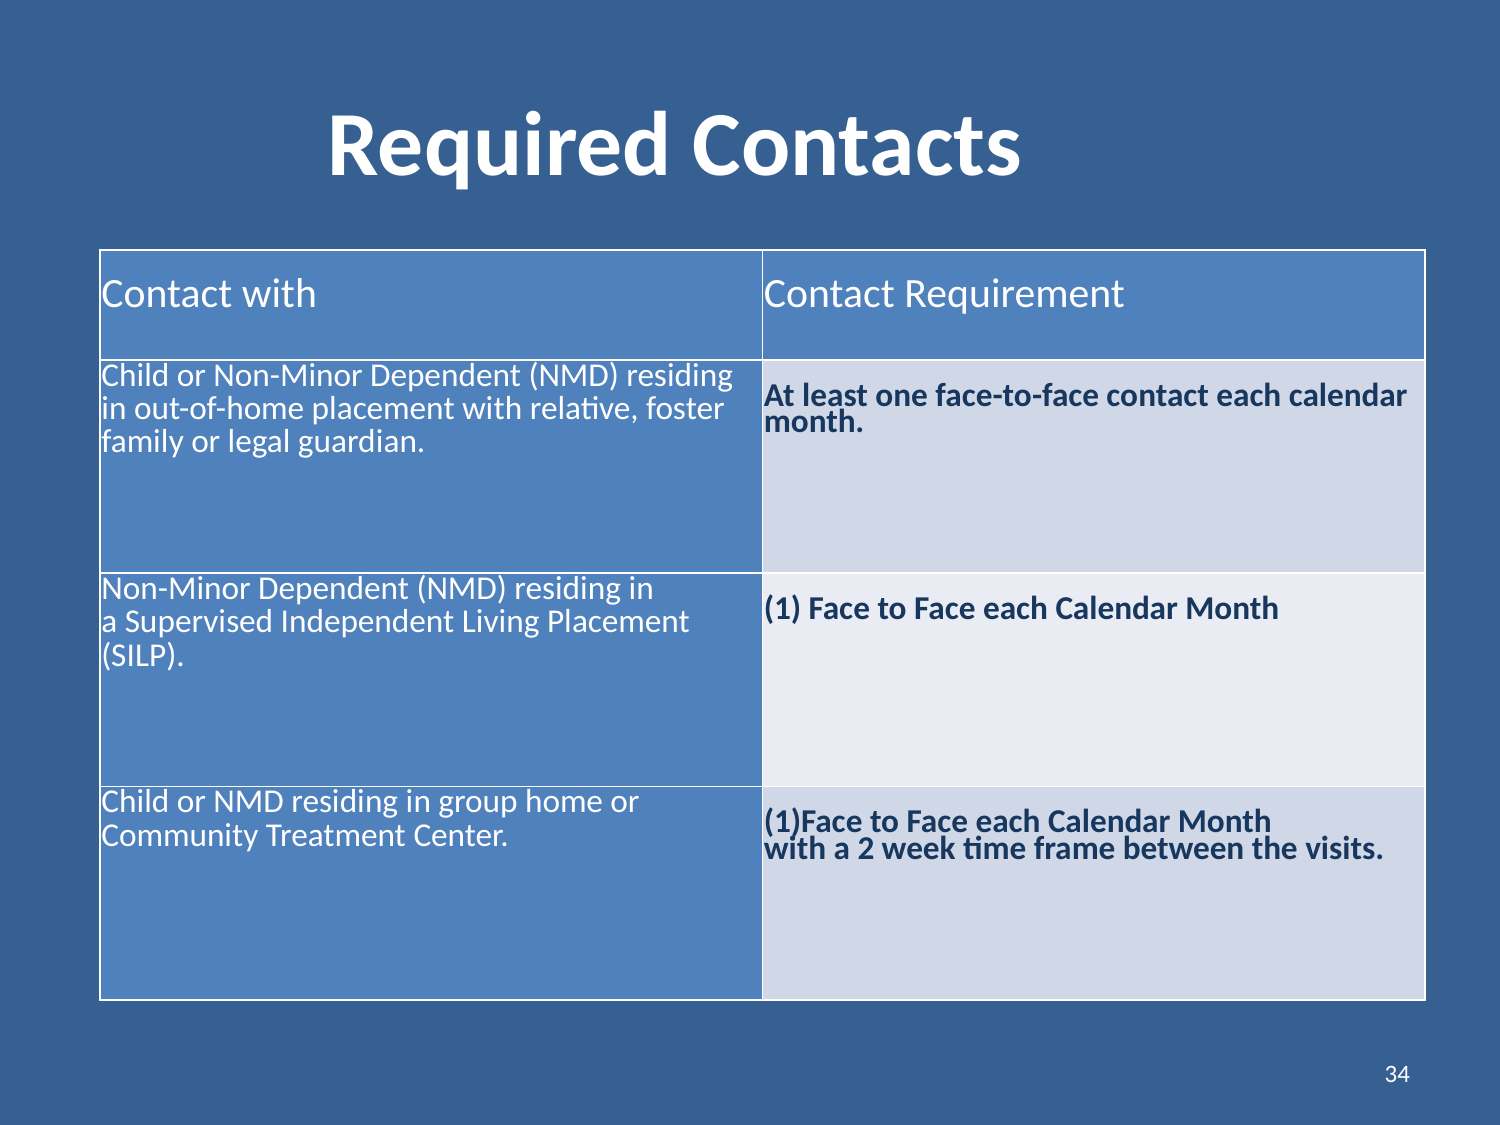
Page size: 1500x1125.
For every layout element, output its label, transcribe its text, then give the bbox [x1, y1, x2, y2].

table_cell (1)Face to Face each Calendar Month with a 2 week time frame between the visits. [763, 787, 1424, 999]
slide_number 34 [1074, 1042, 1425, 1103]
table_cell At least one face-to-face contact each calendar month. [763, 361, 1424, 572]
table_header Contact with [101, 251, 762, 359]
title Required Contacts [0, 44, 1351, 233]
table_cell Child or NMD residing in group home or Community Treatment Center. [101, 787, 762, 999]
table_header Contact Requirement [763, 251, 1424, 359]
table_cell Child or Non-Minor Dependent (NMD) residing in out-of-home placement with relative, foster family or legal guardian. [101, 361, 762, 572]
list [0, 262, 663, 1006]
table_cell (1) Face to Face each Calendar Month [763, 574, 1424, 786]
table_cell Non-Minor Dependent (NMD) residing in a Supervised Independent Living Placement (SILP). [101, 574, 762, 786]
